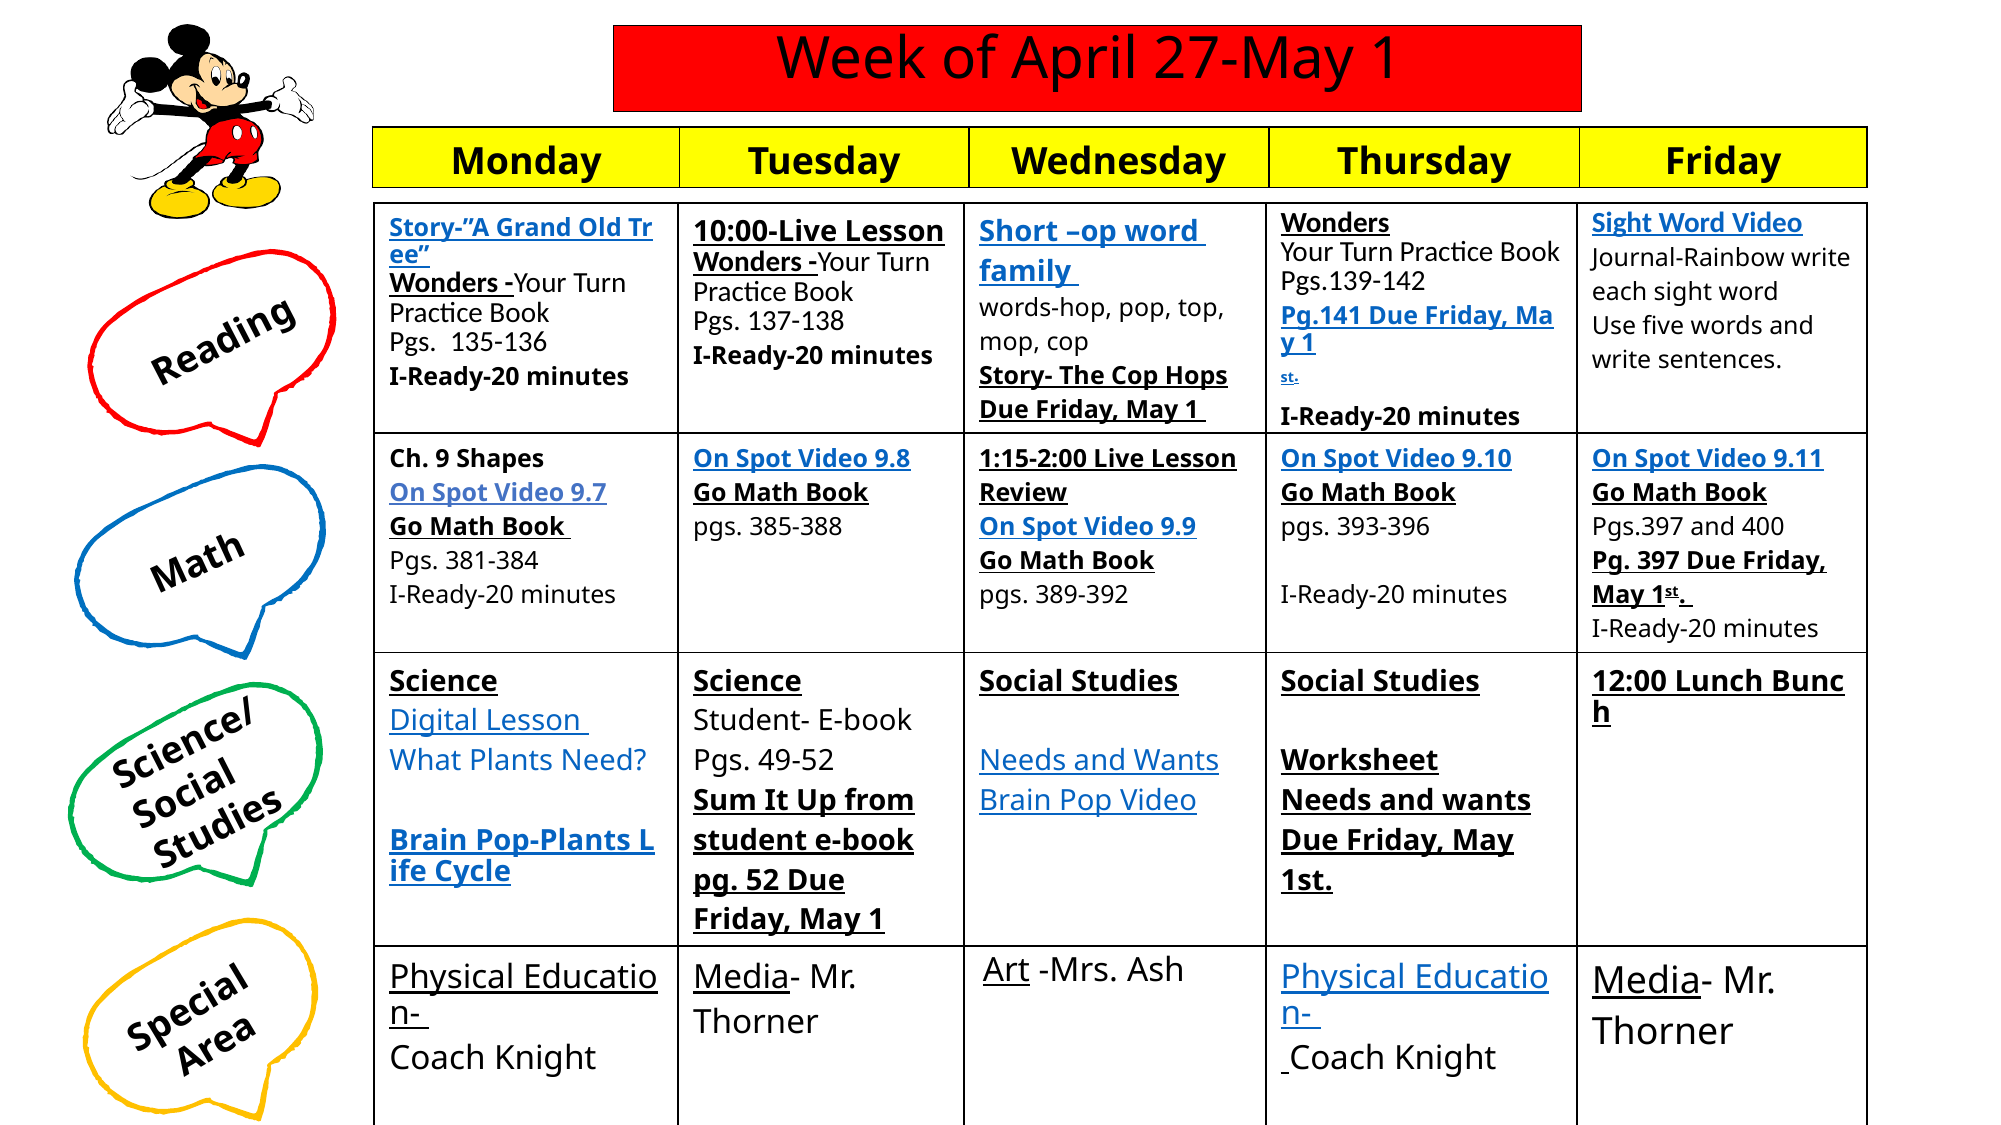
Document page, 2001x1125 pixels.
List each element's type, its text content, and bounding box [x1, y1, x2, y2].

table_header 10:00-Live Lesson Wonders -Your Turn Practice Book Pgs. 137-138 I-Ready-20 minutes [679, 204, 963, 432]
text_box Math [126, 478, 330, 615]
text_box [82, 917, 319, 1113]
table_cell On Spot Video 9.10 Go Math Book pgs. 393-396 I-Ready-20 minutes [1267, 434, 1576, 652]
table_cell 1:15-2:00 Live Lesson Review On Spot Video 9.9 Go Math Book pgs. 389-392 [965, 434, 1265, 652]
table_cell Art -Mrs. Ash [965, 947, 1265, 1125]
text_box Week of April 27-May 1 [613, 25, 1582, 112]
table_cell 12:00 Lunch Bunch [1578, 653, 1866, 945]
table_header Story-”A Grand Old Tree” Wonders -Your Turn Practice Book Pgs. 135-136 I-Ready-20 minutes [375, 204, 677, 432]
text_box [155, 1019, 314, 1122]
table_header Sight Word Video Journal-Rainbow write each sight word Use five words and write sentences. [1578, 204, 1866, 432]
table_cell Ch. 9 Shapes On Spot Video 9.7 Go Math Book Pgs. 381-384 I-Ready-20 minutes [375, 434, 677, 652]
text_box Special Area [95, 925, 318, 1117]
table_header Monday [373, 128, 679, 187]
table_header Tuesday [680, 128, 968, 187]
table_cell On Spot Video 9.11 Go Math Book Pgs.397 and 400 Pg. 397 Due Friday, May 1st. I-Ready-20 minutes [1578, 434, 1866, 652]
table_header Wednesday [970, 128, 1268, 187]
table_cell Media- Mr. Thorner [1578, 947, 1866, 1125]
table_header Friday [1580, 128, 1866, 187]
table_cell Social Studies Needs and Wants Brain Pop Video [965, 653, 1265, 945]
picture [107, 24, 314, 219]
table_cell Science Digital Lesson What Plants Need? Brain Pop-Plants Life Cycle [375, 653, 677, 945]
table_cell Social Studies Worksheet Needs and wants Due Friday, May 1st. [1267, 653, 1576, 945]
text_box Reading [127, 264, 330, 408]
text_box Science/ Social Studies [87, 642, 381, 891]
table_header Wonders Your Turn Practice Book Pgs.139-142 Pg.141 Due Friday, May 1st. I-Ready-20 minutes [1267, 204, 1576, 432]
table_cell Media- Mr. Thorner [679, 947, 963, 1125]
text_box [67, 764, 151, 883]
table_cell Physical Education- Coach Knight [375, 947, 677, 1125]
text_box [74, 464, 326, 660]
table_cell Science Student- E-book Pgs. 49-52 Sum It Up from student e-book pg. 52 Due Friday, May 1 [679, 653, 963, 945]
table_cell On Spot Video 9.8 Go Math Book pgs. 385-388 [679, 434, 963, 652]
table_header Short –op word family words-hop, pop, top, mop, cop Story- The Cop Hops Due Friday, May 1 [965, 204, 1265, 432]
text_box [198, 834, 268, 888]
table_header Thursday [1270, 128, 1579, 187]
table_cell Physical Education- Coach Knight [1267, 947, 1576, 1125]
text_box [87, 248, 337, 448]
